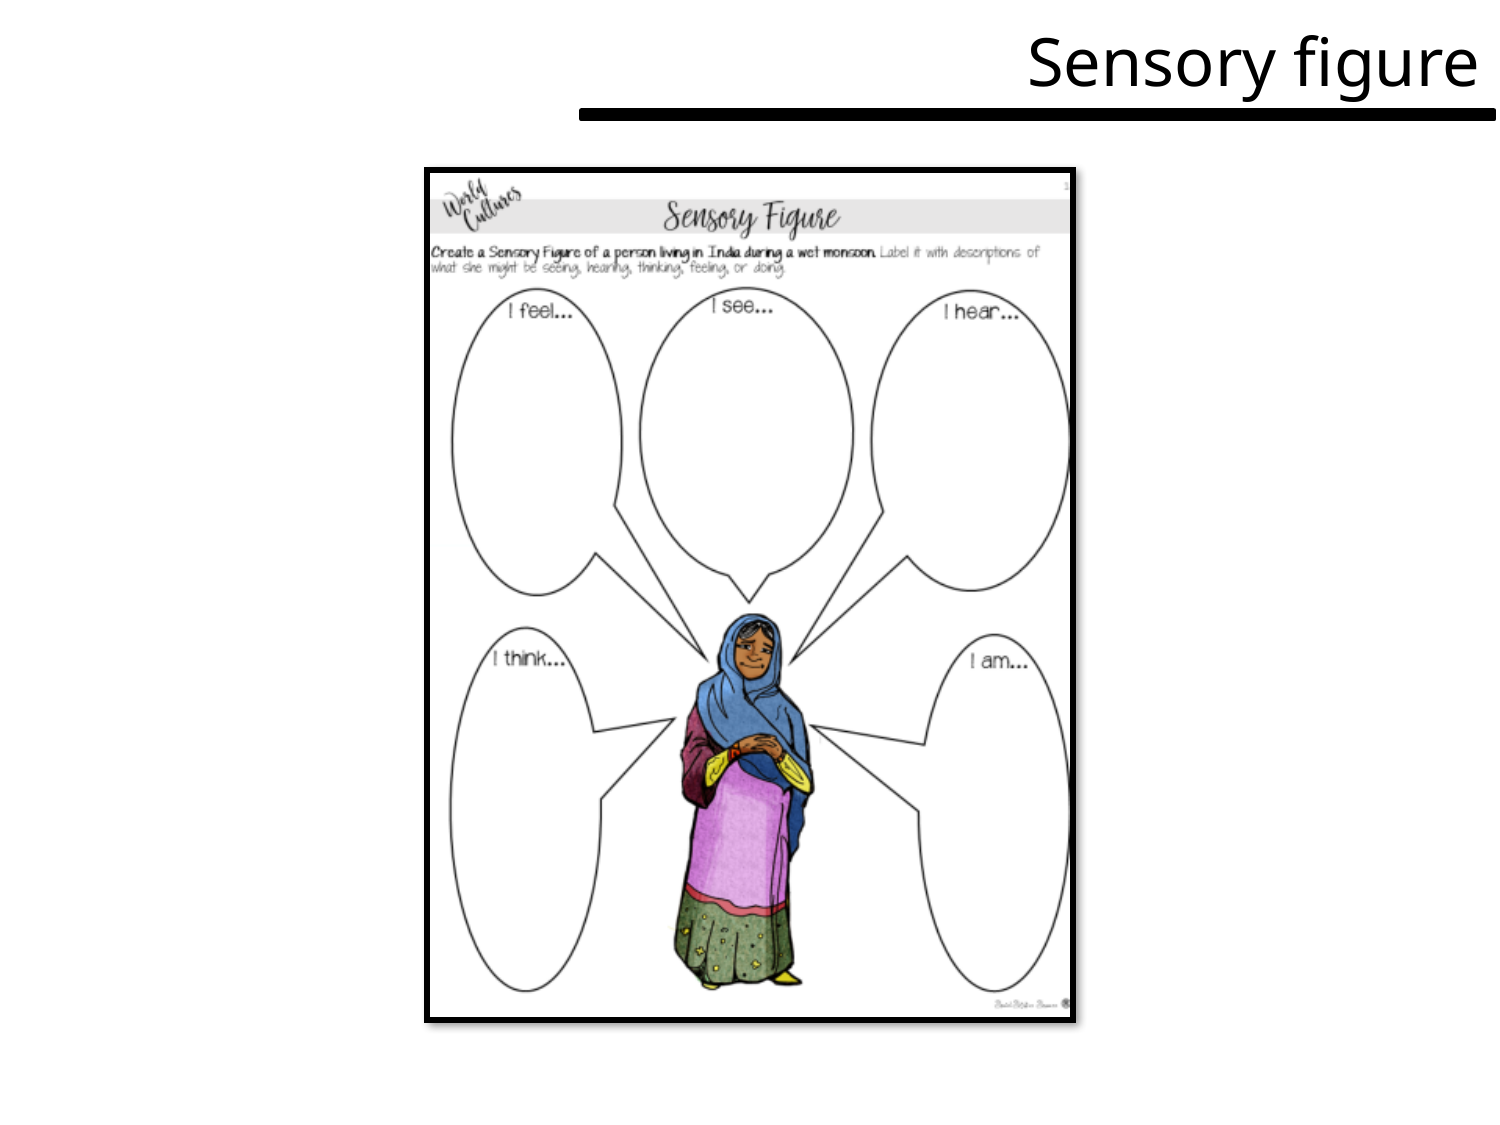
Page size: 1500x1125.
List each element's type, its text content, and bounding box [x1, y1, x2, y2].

picture [579, 107, 1496, 121]
text_box Sensory figure [0, 12, 1496, 107]
picture [430, 173, 1070, 1017]
